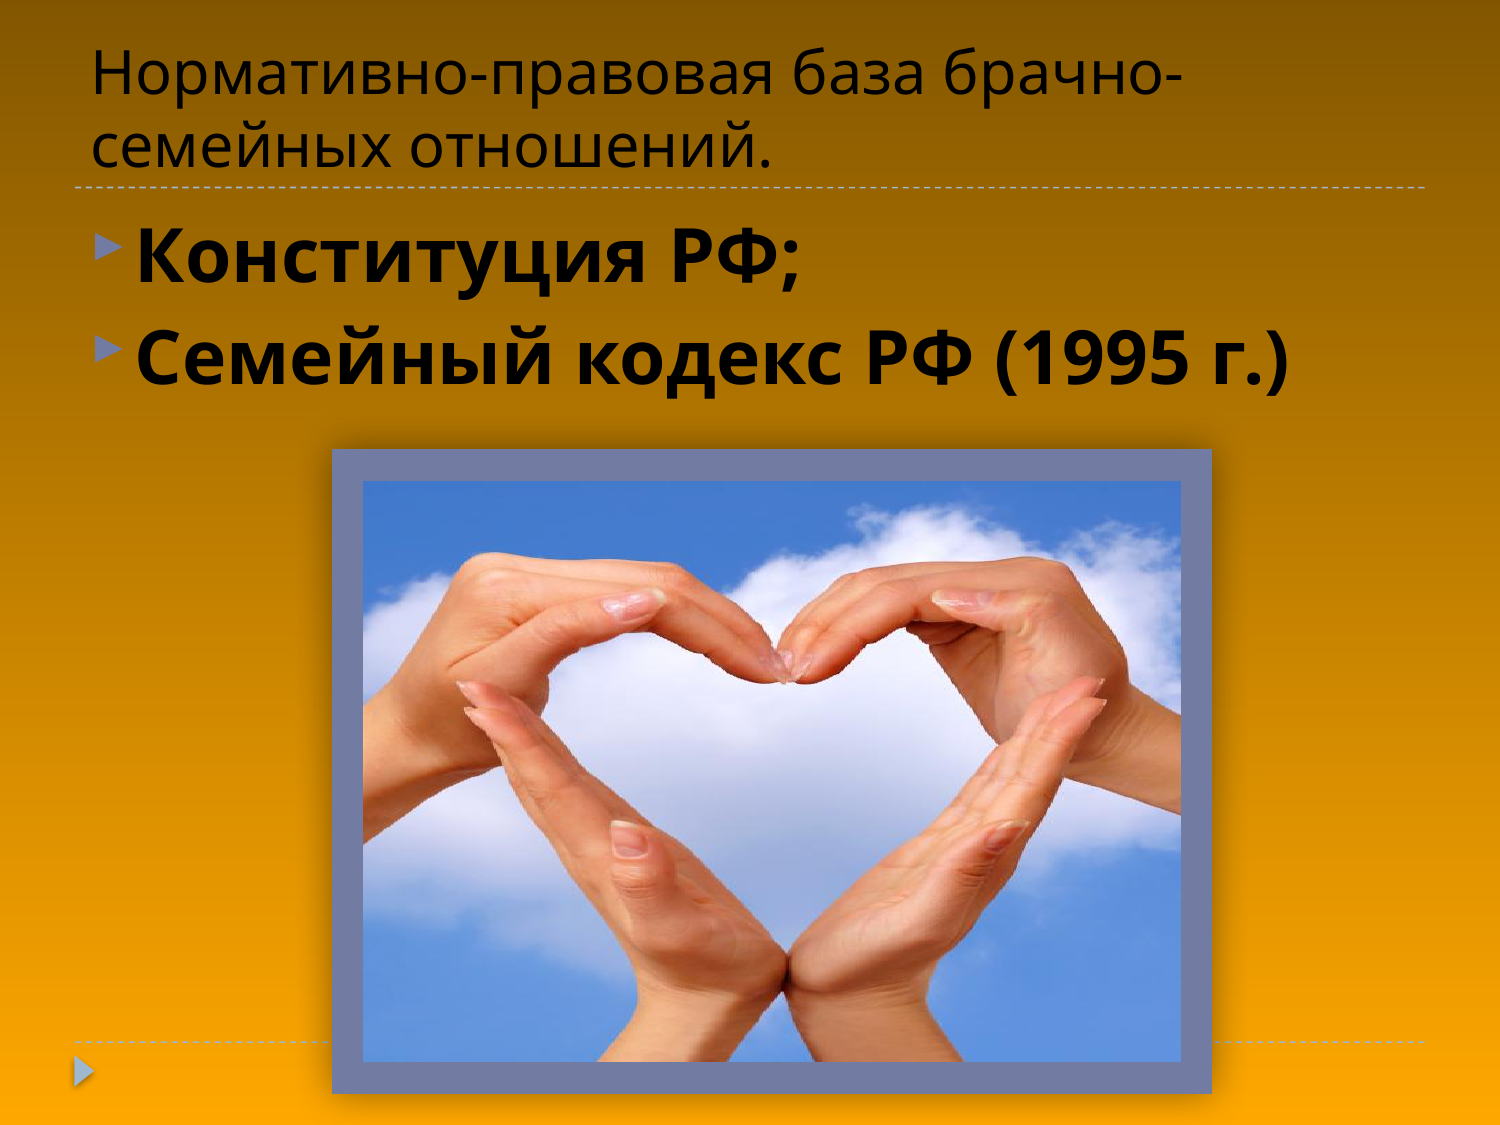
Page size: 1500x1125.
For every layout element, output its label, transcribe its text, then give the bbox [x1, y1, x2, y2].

picture [363, 480, 1182, 1063]
list Конституция РФ; Семейный кодекс РФ (1995 г.) [74, 199, 1426, 1011]
title Нормативно-правовая база брачно-семейных отношений. [74, 24, 1426, 188]
